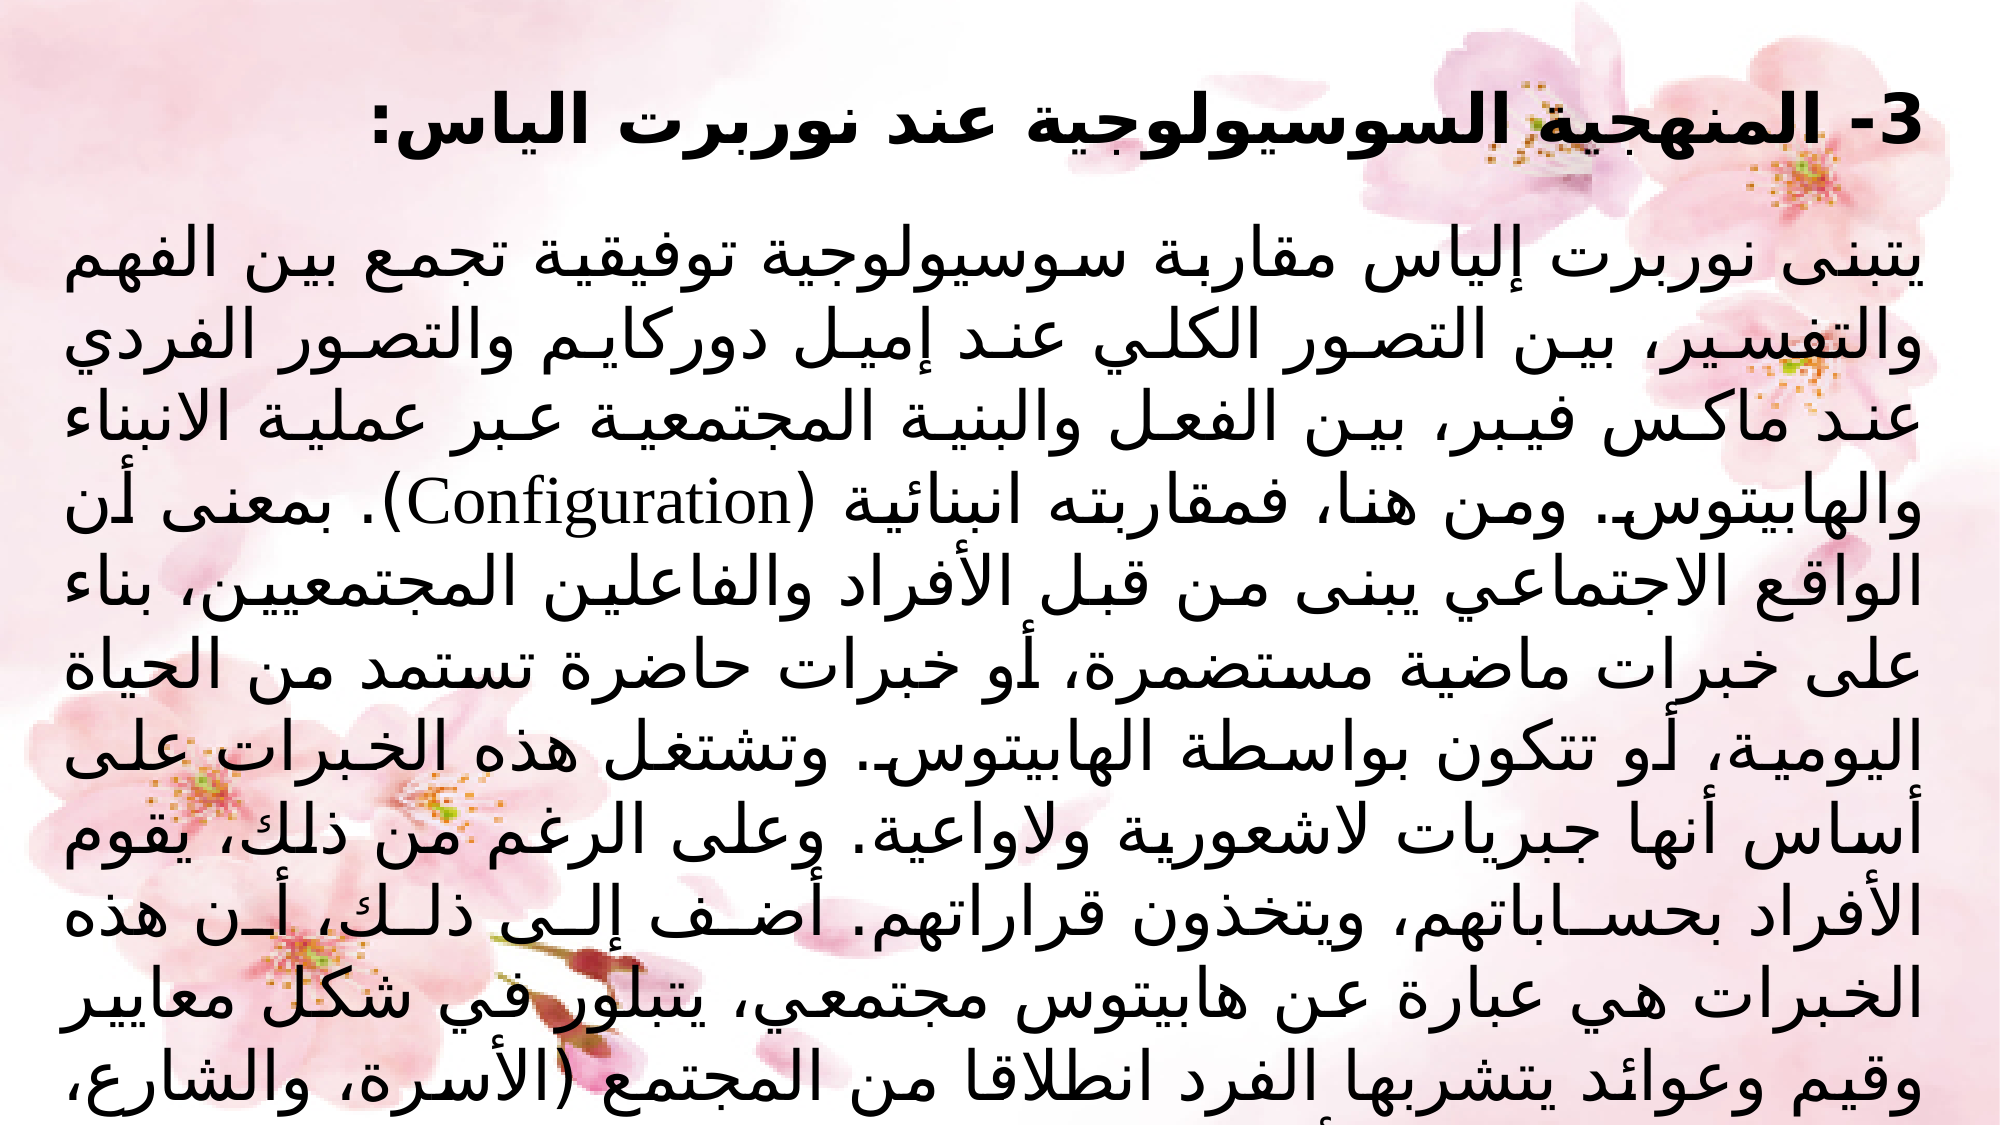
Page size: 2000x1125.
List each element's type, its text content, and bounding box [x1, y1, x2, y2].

text_box 3- المنهجية السوسيولوجية عند نوربرت الياس: يتبنى نوربرت إلياس مقاربة سوسيولوجية توفيقية تجمع بين الفهم والتفسير، بين التصور الكلي عند إميل دوركايم والتصور الفردي عند ماكس فيبر، بين الفعل والبنية المجتمعية عبر عملية الانبناء والهابيتوس. ومن هنا، فمقاربته انبنائية (Configuration). بمعنى أن الواقع الاجتماعي يبنى من قبل الأفراد والفاعلين المجتمعيين، بناء على خبرات ماضية مستضمرة، أو خبرات حاضرة تستمد من الحياة اليومية، أو تتكون بواسطة الهابيتوس. وتشتغل هذه الخبرات على أساس أنها جبريات لاشعورية ولاواعية. وعلى الرغم من ذلك، يقوم الأفراد بحساباتهم، ويتخذون قراراتهم. أضف إلى ذلك، أن هذه الخبرات هي عبارة عن هابيتوس مجتمعي، يتبلور في شكل معايير وقيم وعوائد يتشربها الفرد انطلاقا من المجتمع (الأسرة، والشارع، والقبيلة، والوطن، والأمة...). [62, 46, 1927, 1125]
picture [0, 0, 2000, 1125]
